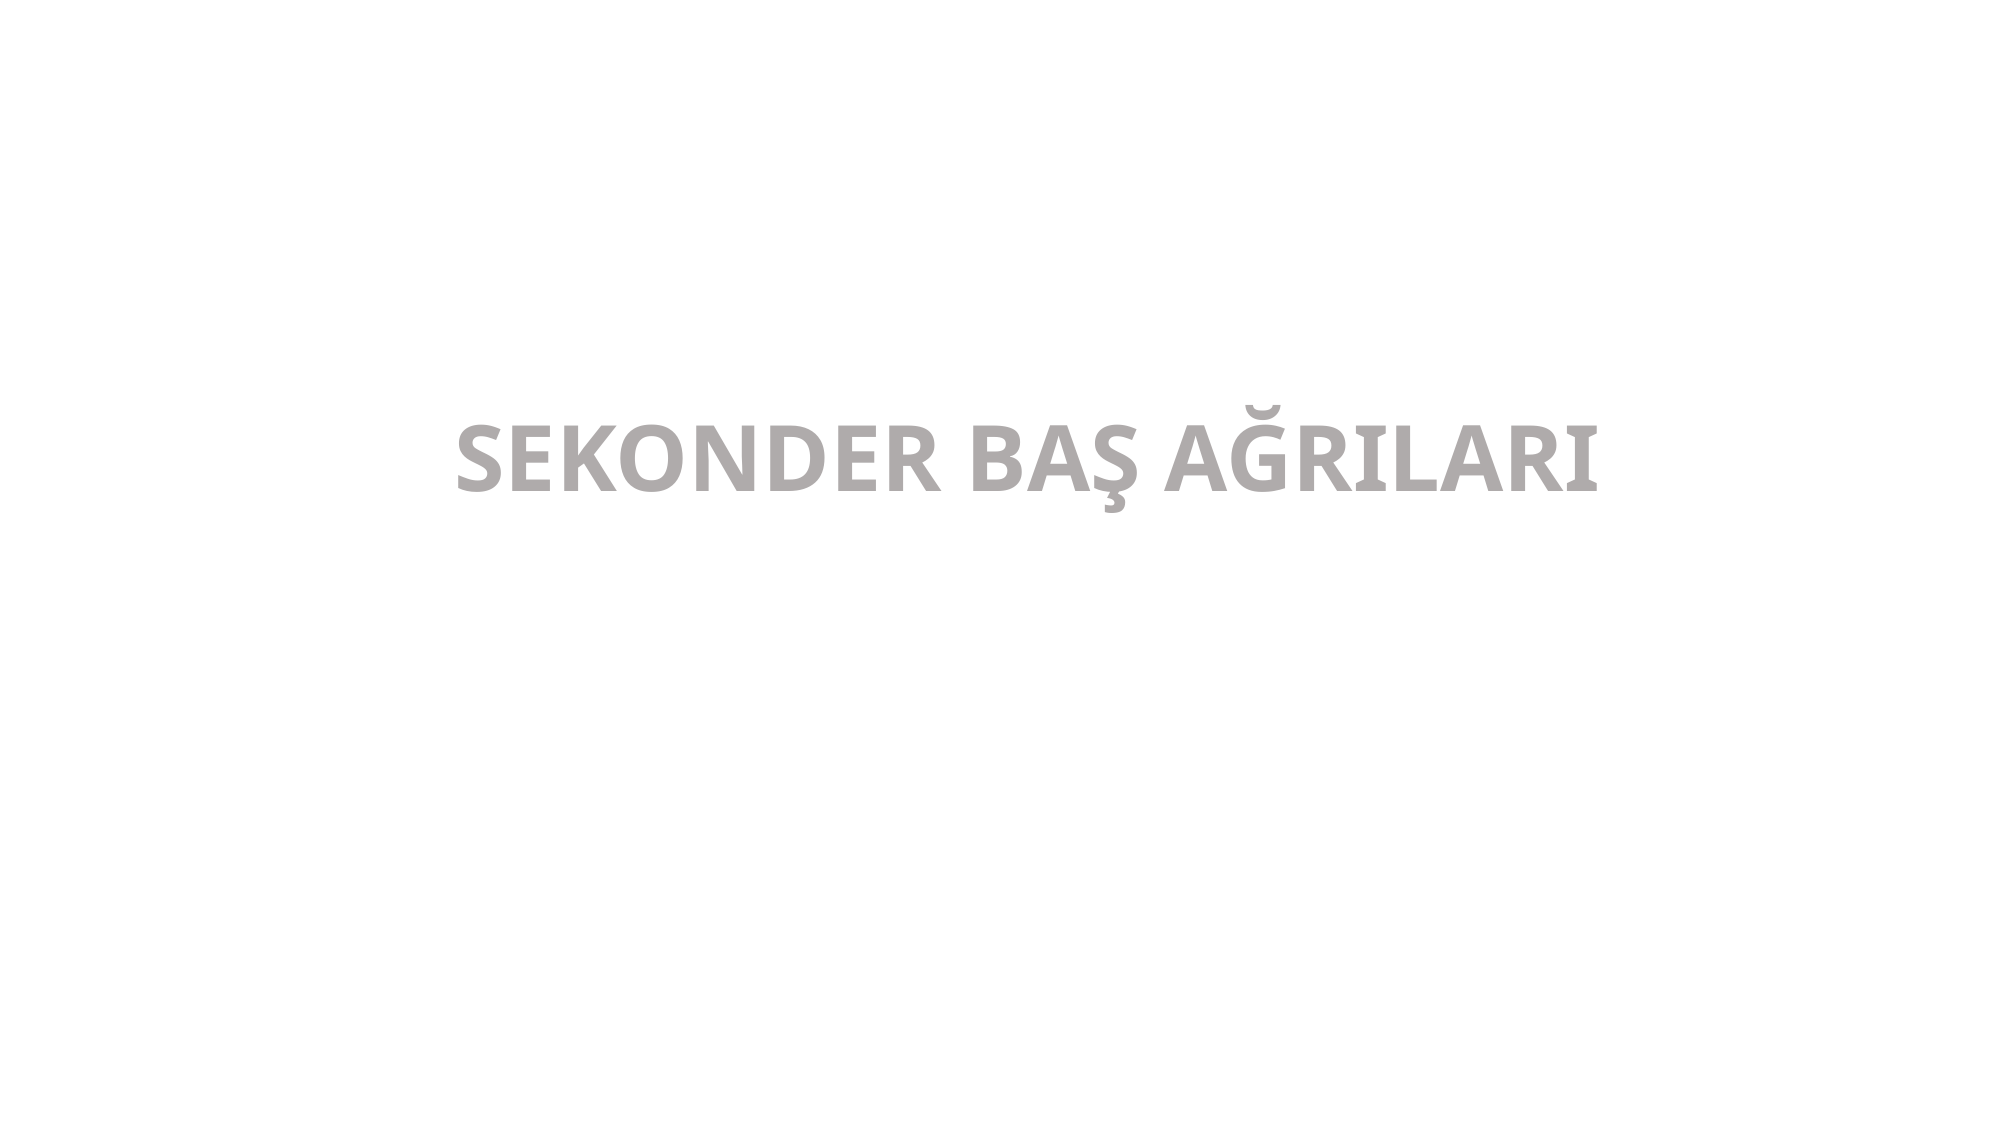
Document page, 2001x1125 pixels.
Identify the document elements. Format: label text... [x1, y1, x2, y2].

title SEKONDER BAŞ AĞRILARI [165, 353, 1891, 571]
